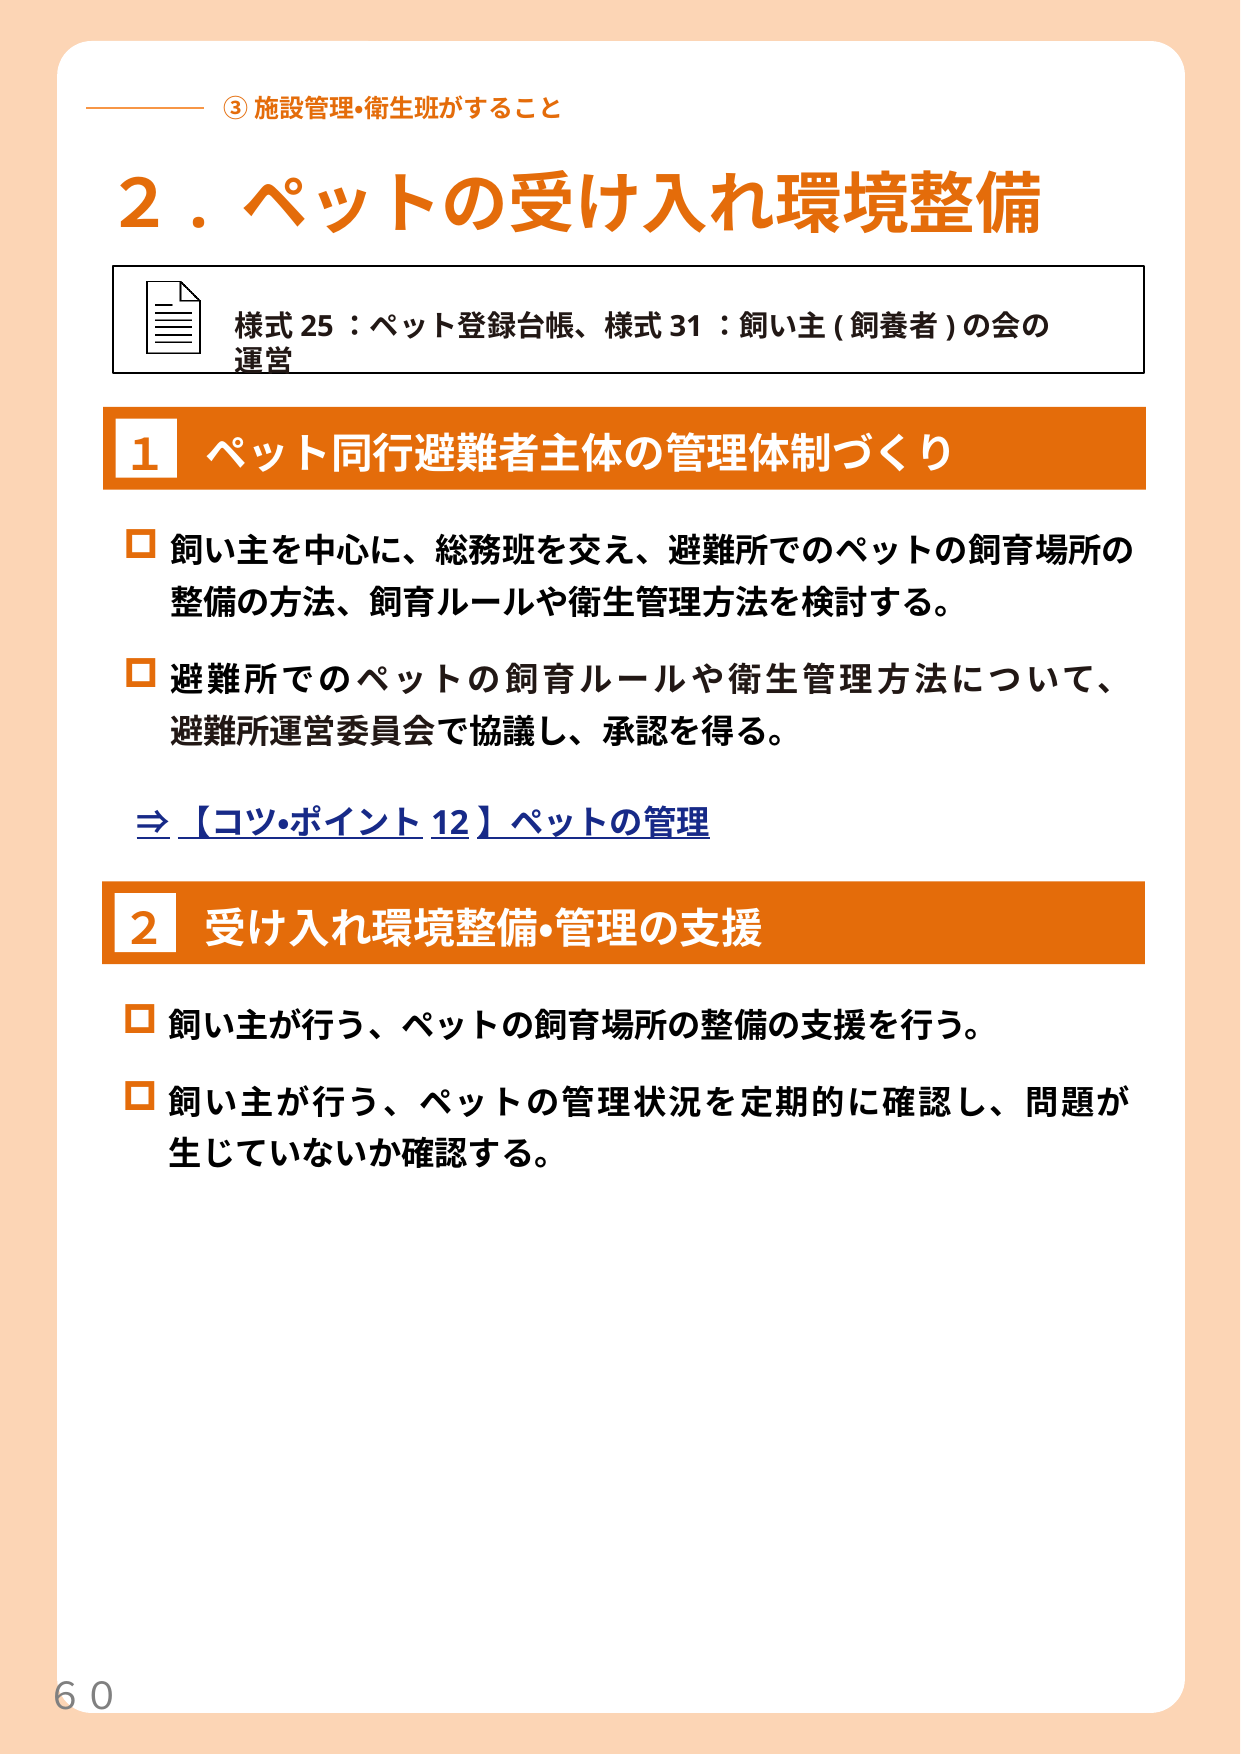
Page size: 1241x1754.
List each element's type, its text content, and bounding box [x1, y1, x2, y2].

text_box ６０ [24, 1664, 143, 1725]
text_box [103, 406, 1146, 490]
text_box 飼い主を中心に、総務班を交え、避難所でのペットの飼育場所の整備の方法、飼育ルールや衛生管理方法を検討する。 避難所でのペットの飼育ルールや衛生管理方法について、 避難所運営委員会で協議し、承認を得る。 [121, 515, 1136, 750]
text_box 飼い主が行う、ペットの飼育場所の整備の支援を行う。 飼い主が行う、ペットの管理状況を定期的に確認し、問題が 生じていないか確認する。 [120, 989, 1135, 1173]
text_box ２. ペットの受け入れ環境整備 [104, 159, 1110, 242]
text_box ⇒【コツ・ポイント12】ペットの管理 [121, 793, 1029, 849]
text_box 様式25：ペット登録台帳、様式31：飼い主(飼養者)の会の運営 [232, 373, 1059, 378]
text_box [113, 266, 1144, 373]
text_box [102, 881, 1145, 965]
